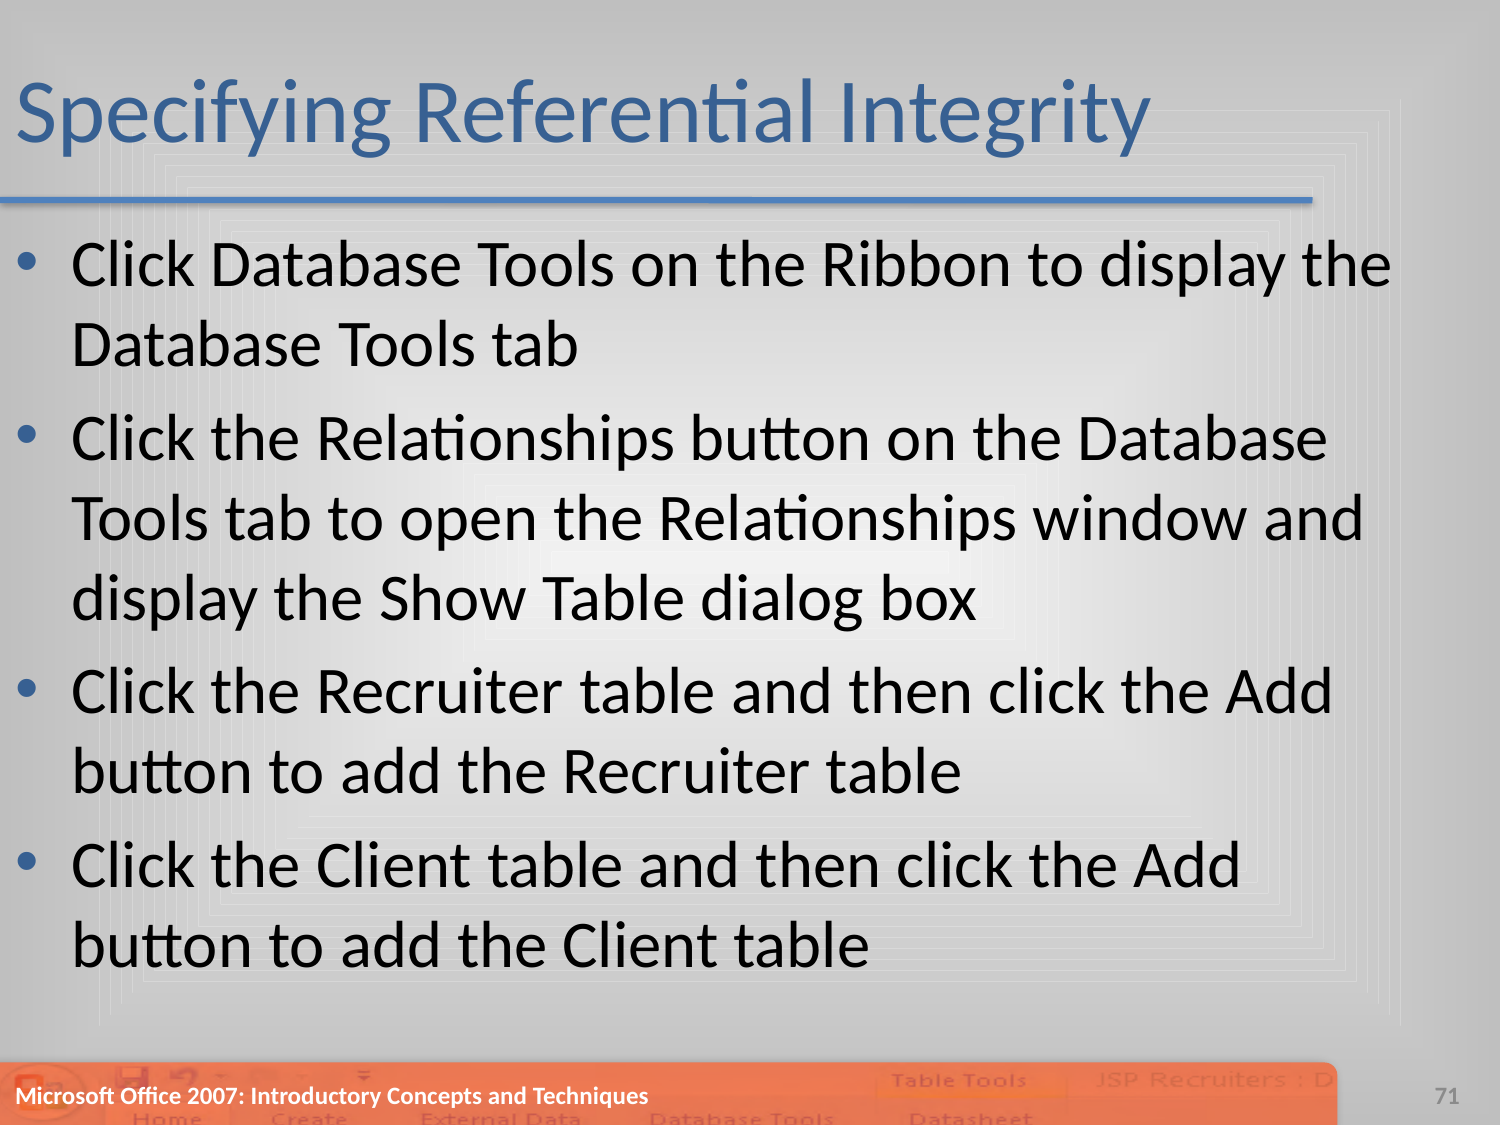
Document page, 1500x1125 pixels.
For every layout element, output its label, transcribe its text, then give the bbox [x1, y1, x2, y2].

footer Microsoft Office 2007: Introductory Concepts and Techniques [0, 1065, 1300, 1125]
picture [0, 1062, 1338, 1125]
slide_number 71 [1400, 1065, 1475, 1125]
list Click Database Tools on the Ribbon to display the Database Tools tab Click the Relationships button on the Database Tools tab to open the Relationships window and display the Show Table dialog box Click the Recruiter table and then click the Add button to add the Recruiter table Click the Client table and then click the Add button to add the Client table [0, 212, 1425, 1005]
title Specifying Referential Integrity [0, 12, 1425, 200]
